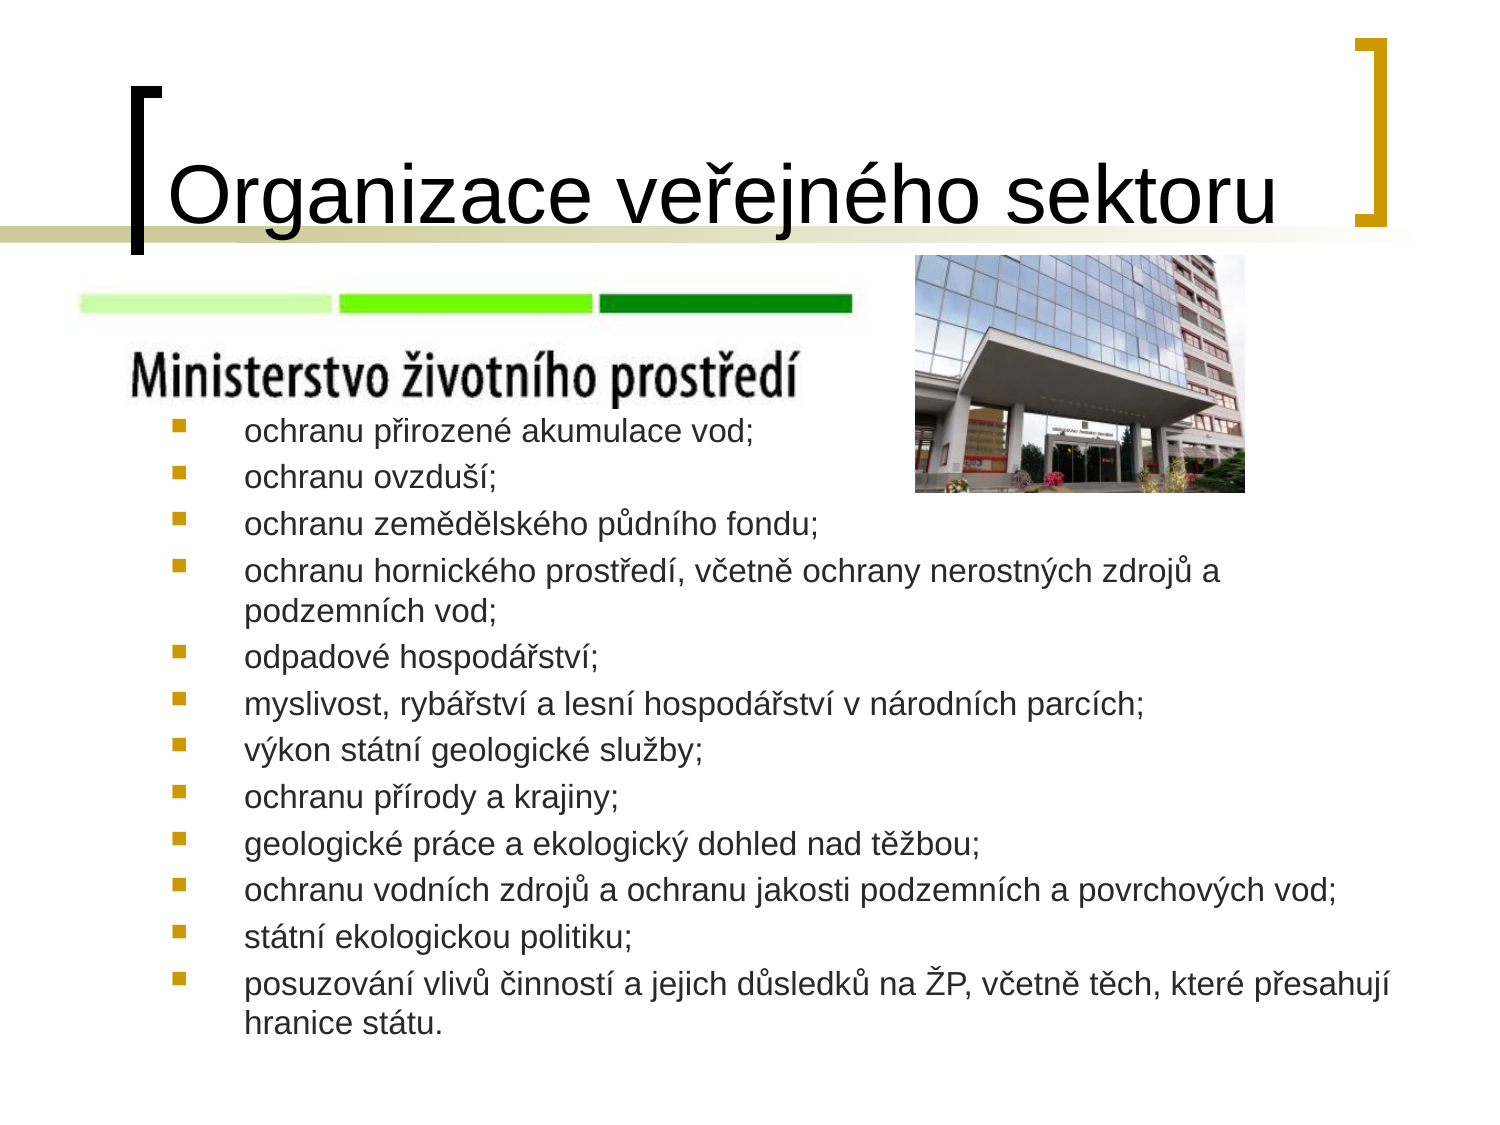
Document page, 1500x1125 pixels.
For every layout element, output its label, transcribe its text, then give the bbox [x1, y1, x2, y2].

title Organizace veřejného sektoru [152, 15, 1328, 248]
picture [64, 255, 869, 409]
picture [915, 255, 1245, 494]
list MŽP … zajišťuje: zajišťuje: ochranu přirozené akumulace vod; ochranu ovzduší; ochranu zemědělského půdního fondu; ochranu hornického prostředí, včetně ochrany nerostných zdrojů a podzemních vod; odpadové hospodářství; myslivost, rybářství a lesní hospodářství v národních parcích; výkon státní geologické služby; ochranu přírody a krajiny; geologické práce a ekologický dohled nad těžbou; ochranu vodních zdrojů a ochranu jakosti podzemních a povrchových vod; státní ekologickou politiku; posuzování vlivů činností a jejich důsledků na ŽP, včetně těch, které přesahují hranice státu. [155, 324, 1424, 1083]
